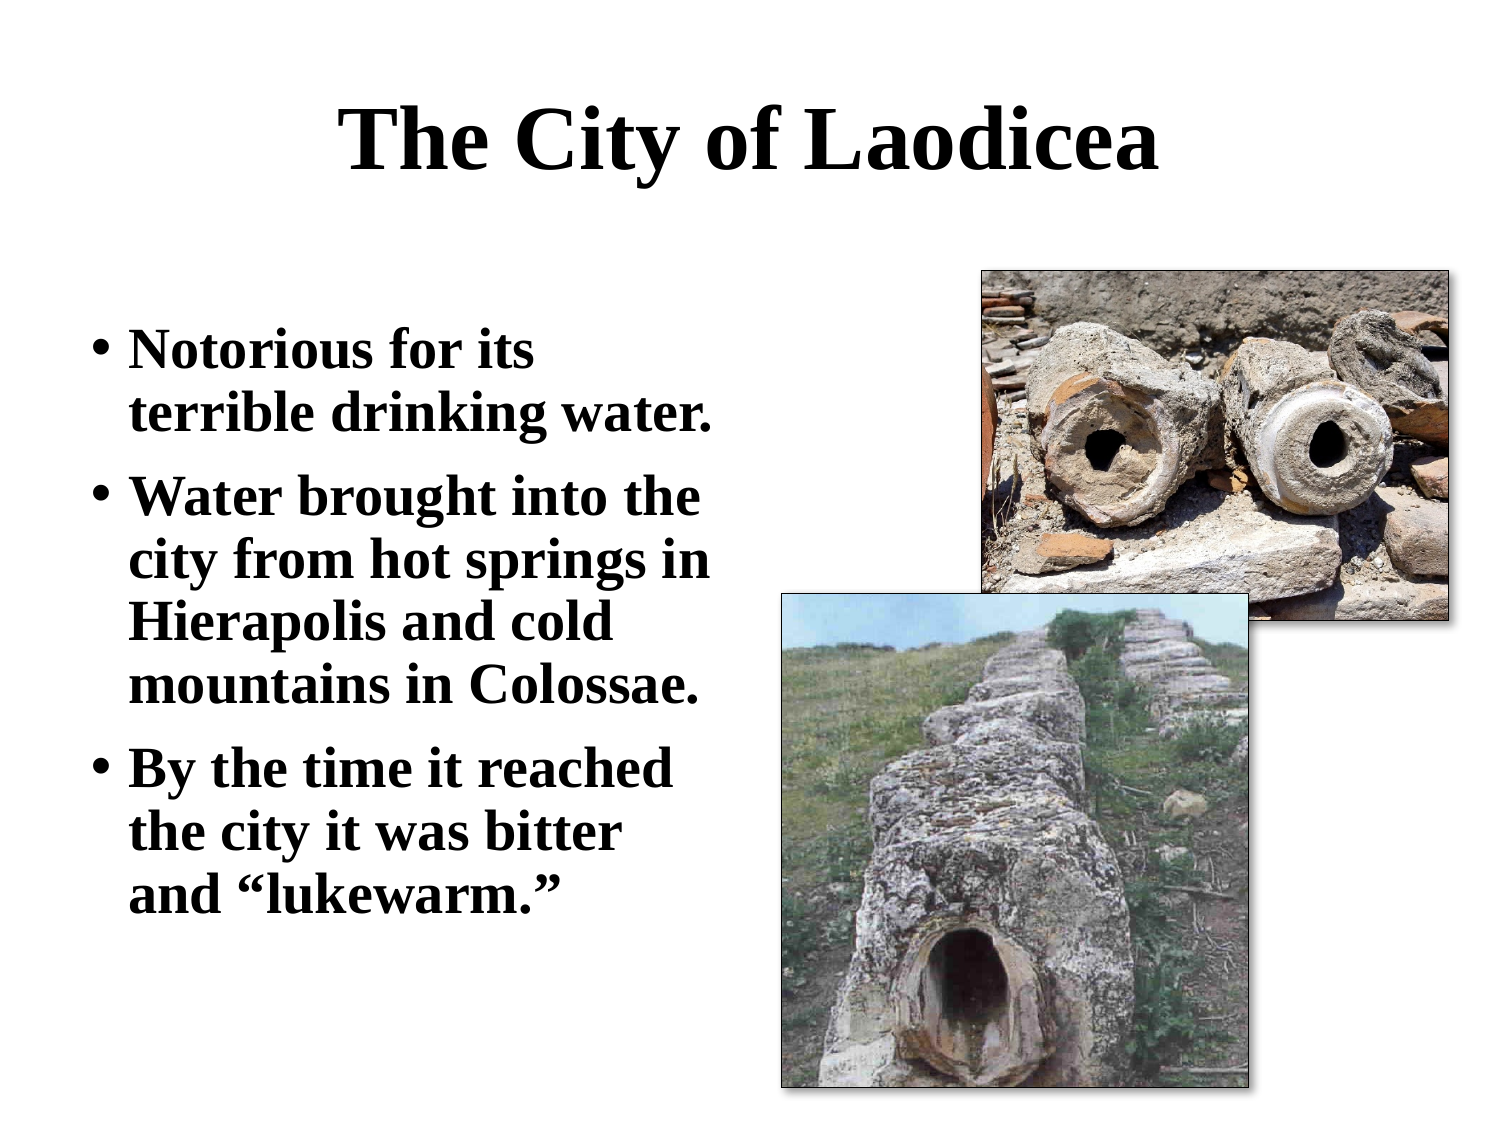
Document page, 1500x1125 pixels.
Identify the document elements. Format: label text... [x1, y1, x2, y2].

picture [781, 270, 1449, 1088]
title The City of Laodicea [103, 59, 1397, 221]
list Notorious for its terrible drinking water. Water brought into the city from hot springs in Hierapolis and cold mountains in Colossae. By the time it reached the city it was bitter and “lukewarm.” [75, 310, 750, 1066]
